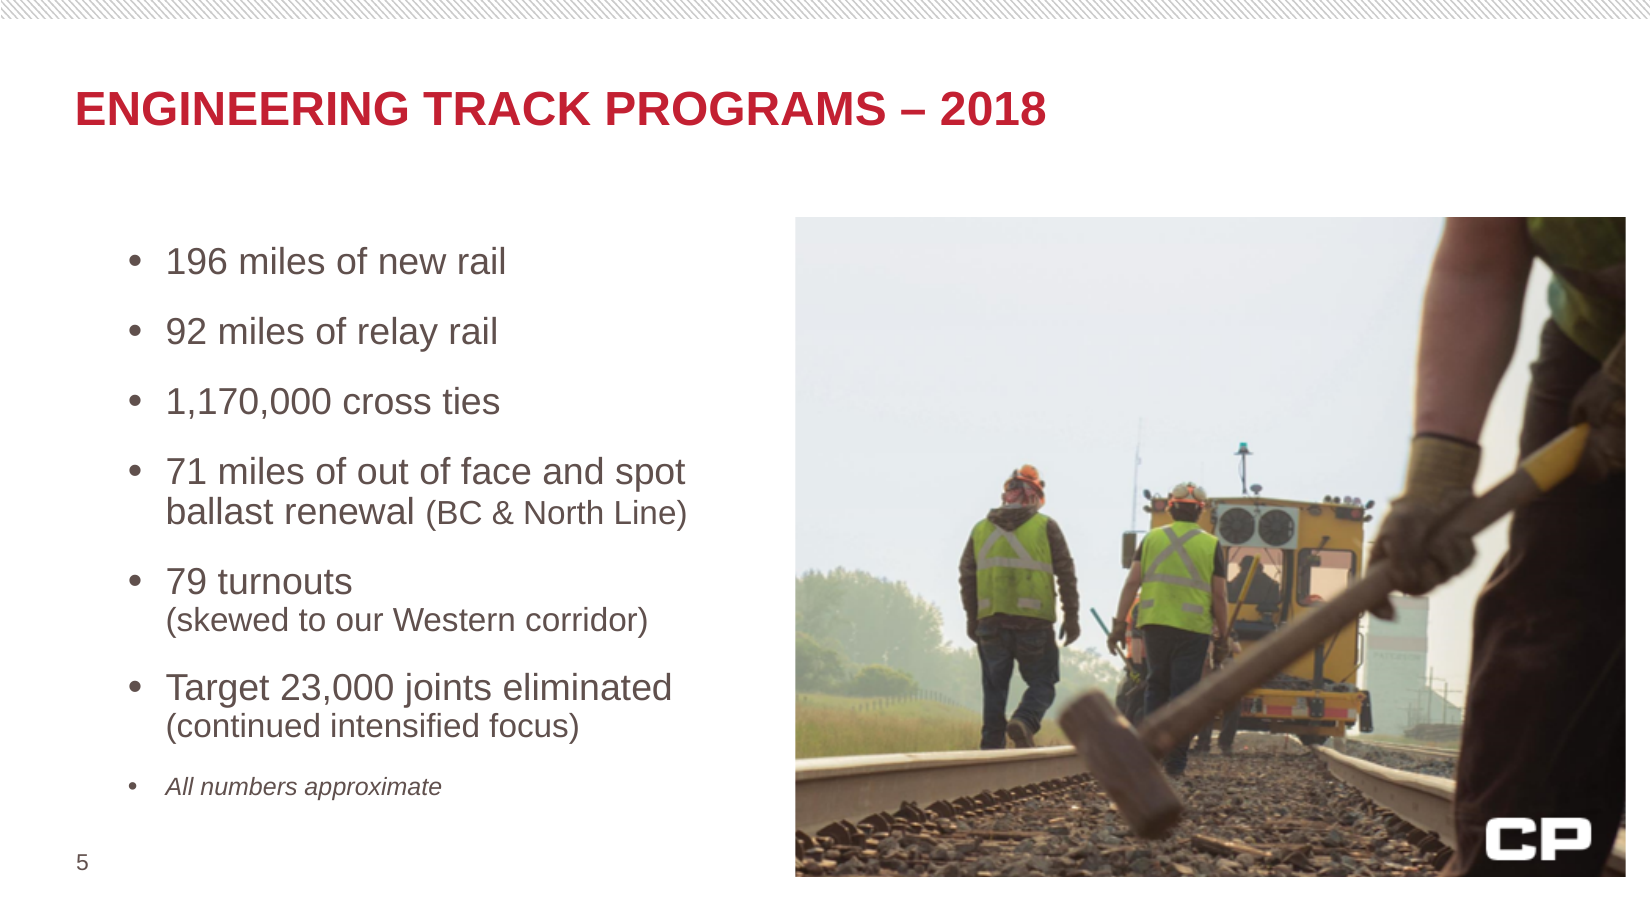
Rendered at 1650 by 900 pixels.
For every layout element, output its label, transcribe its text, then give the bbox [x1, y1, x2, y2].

text_box 5 [61, 839, 199, 883]
picture [795, 217, 1626, 877]
picture [0, 0, 1650, 19]
list 196 miles of new rail 92 miles of relay rail 1,170,000 cross ties 71 miles of out of face and spot ballast renewal (BC & North Line) 79 turnouts (skewed to our Western corridor) Target 23,000 joints eliminated (continued intensified focus) All numbers approximate [115, 235, 795, 772]
title Engineering track Programs – 2018 [62, 58, 1326, 143]
